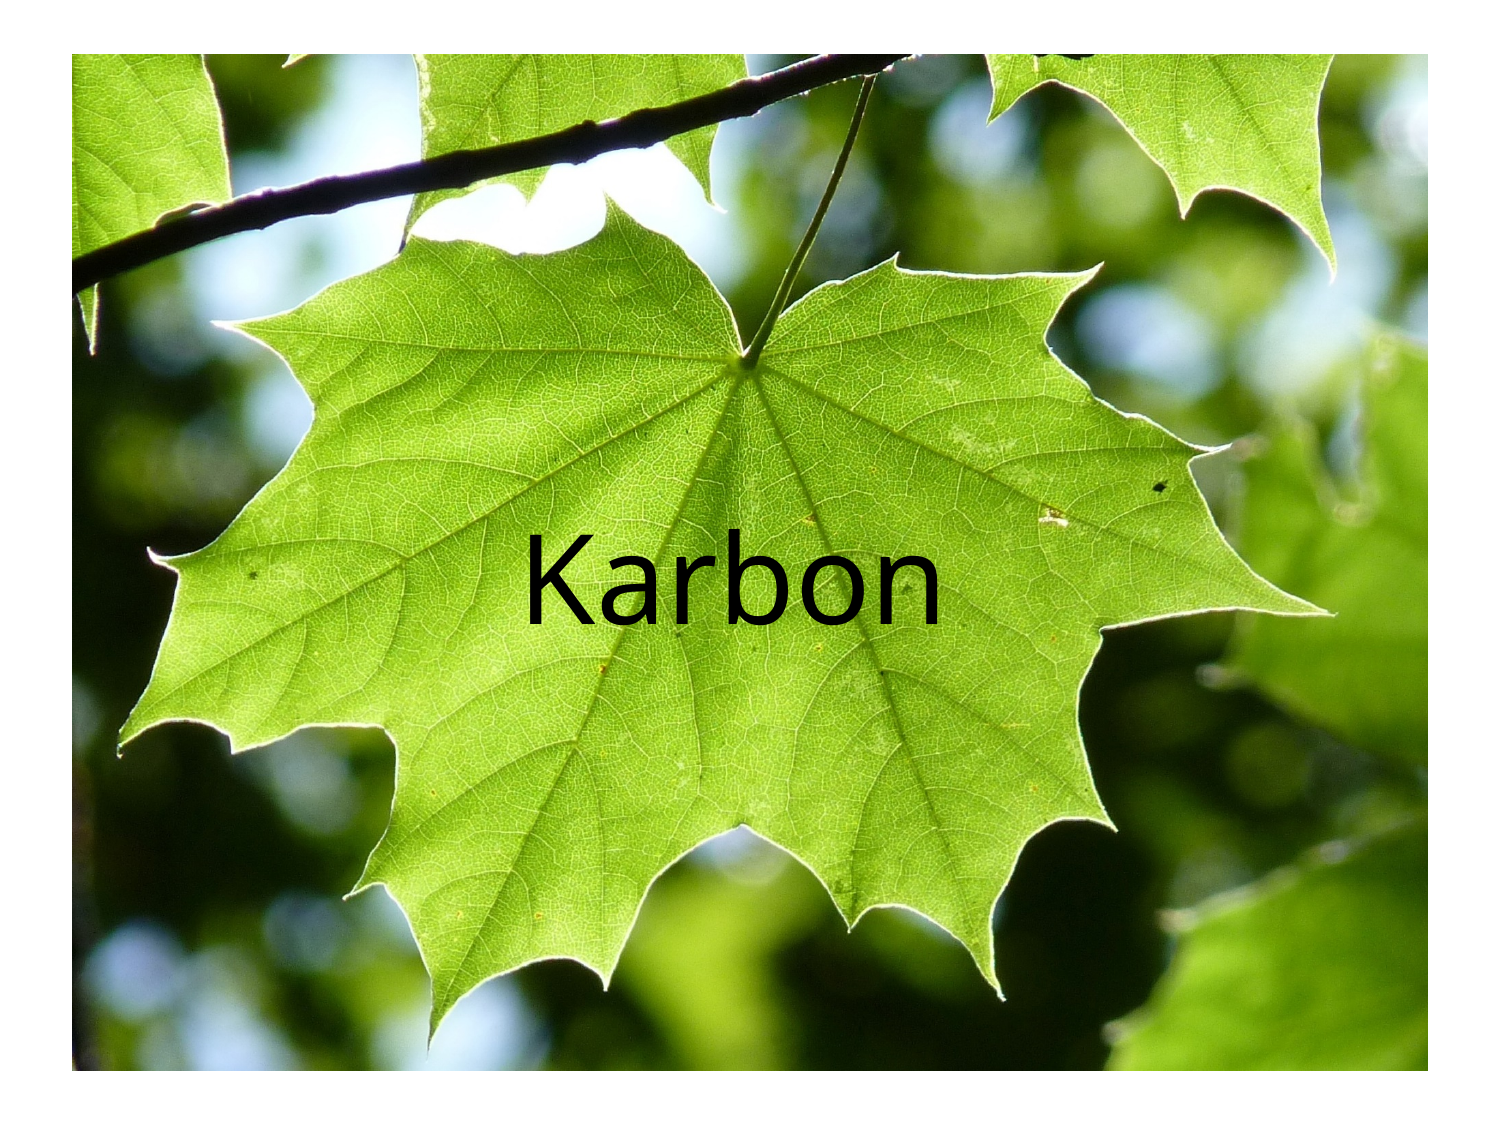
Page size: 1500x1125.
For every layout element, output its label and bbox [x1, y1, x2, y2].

picture [72, 54, 1428, 1071]
